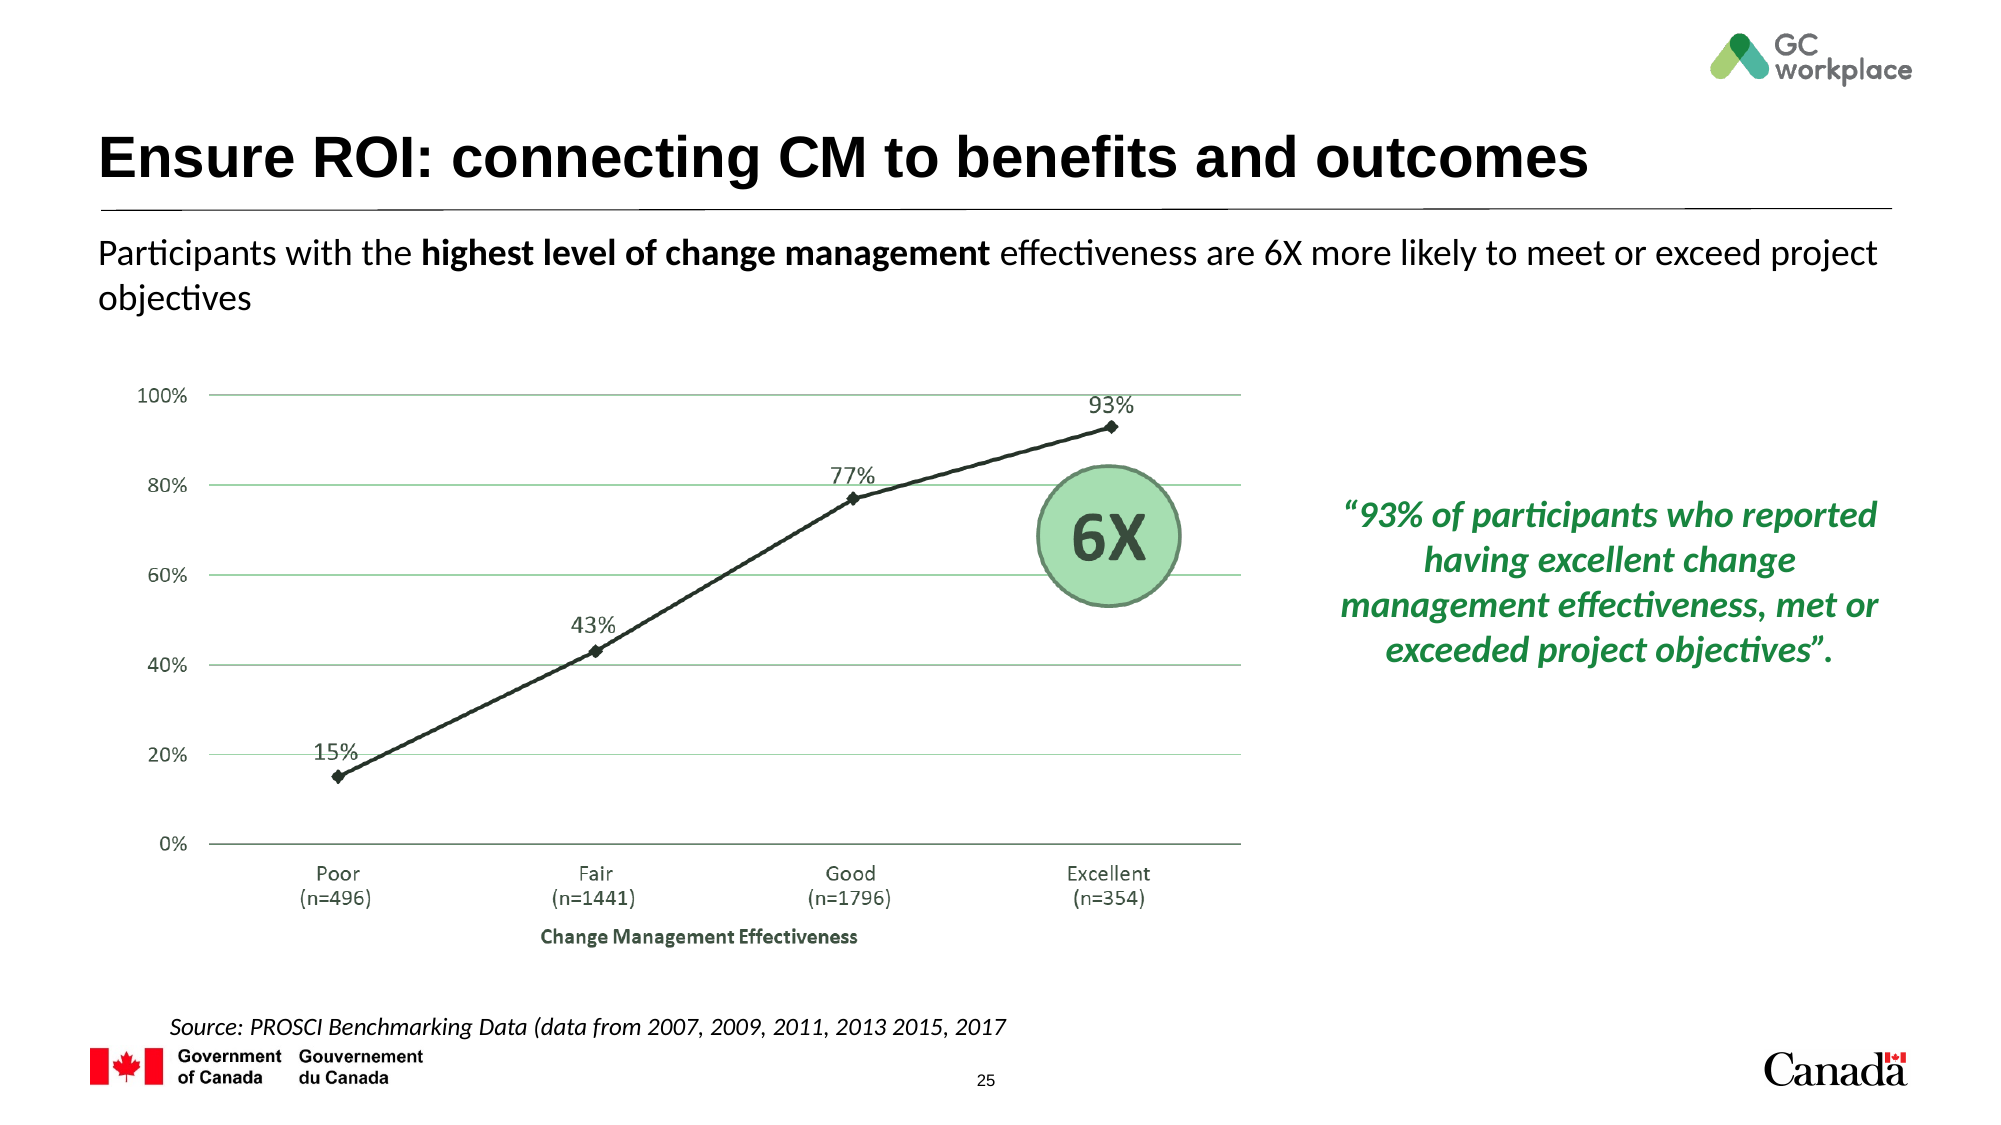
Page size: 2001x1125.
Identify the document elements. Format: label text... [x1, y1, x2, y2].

title Ensure ROI: connecting CM to benefits and outcomes [83, 90, 1950, 228]
text_box “93% of participants who reported having excellent change management effectiveness, met or exceeded project objectives”. [1325, 482, 1895, 678]
picture [1698, 22, 1928, 90]
text_box Participants with the highest level of change management effectiveness are 6X more likely to meet or exceed project objectives [83, 220, 1911, 326]
picture [1764, 1049, 1911, 1087]
picture [124, 355, 1256, 963]
picture [90, 1045, 425, 1087]
text_box Source: PROSCI Benchmarking Data (data from 2007, 2009, 2011, 2013 2015, 2017 [154, 1002, 1818, 1048]
